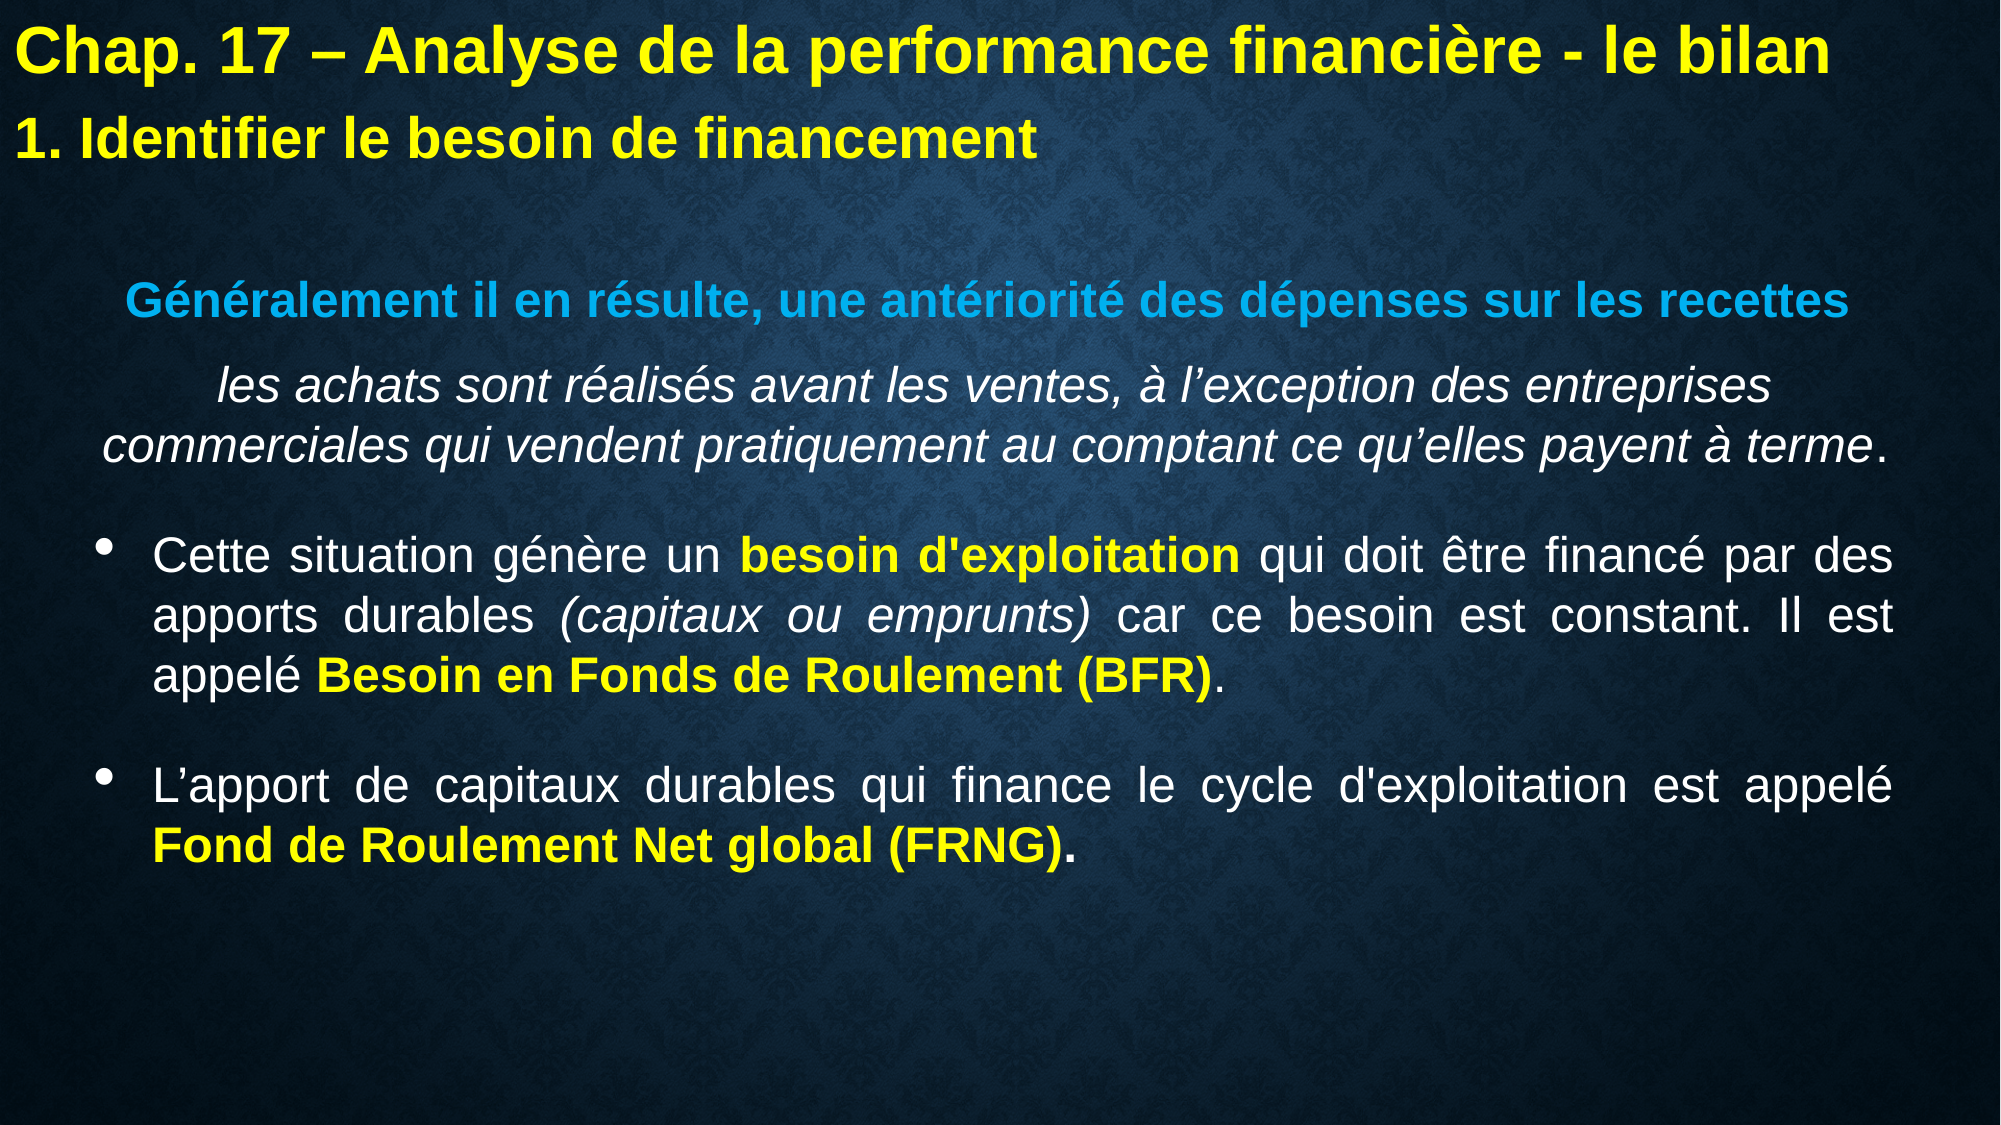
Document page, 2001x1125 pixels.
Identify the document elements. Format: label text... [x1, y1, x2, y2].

text_box Chap. 17 – Analyse de la performance financière - le bilan 1. Identifier le besoin de financement [0, 0, 1935, 178]
text_box Généralement il en résulte, une antériorité des dépenses sur les recettes les achats sont réalisés avant les ventes, à l’exception des entreprises commerciales qui vendent pratiquement au comptant ce qu’elles payent à terme. Cette situation génère un besoin d'exploitation qui doit être financé par des apports durables (capitaux ou emprunts) car ce besoin est constant. Il est appelé Besoin en Fonds de Roulement (BFR). L’apport de capitaux durables qui finance le cycle d'exploitation est appelé Fond de Roulement Net global (FRNG). [81, 259, 1909, 880]
